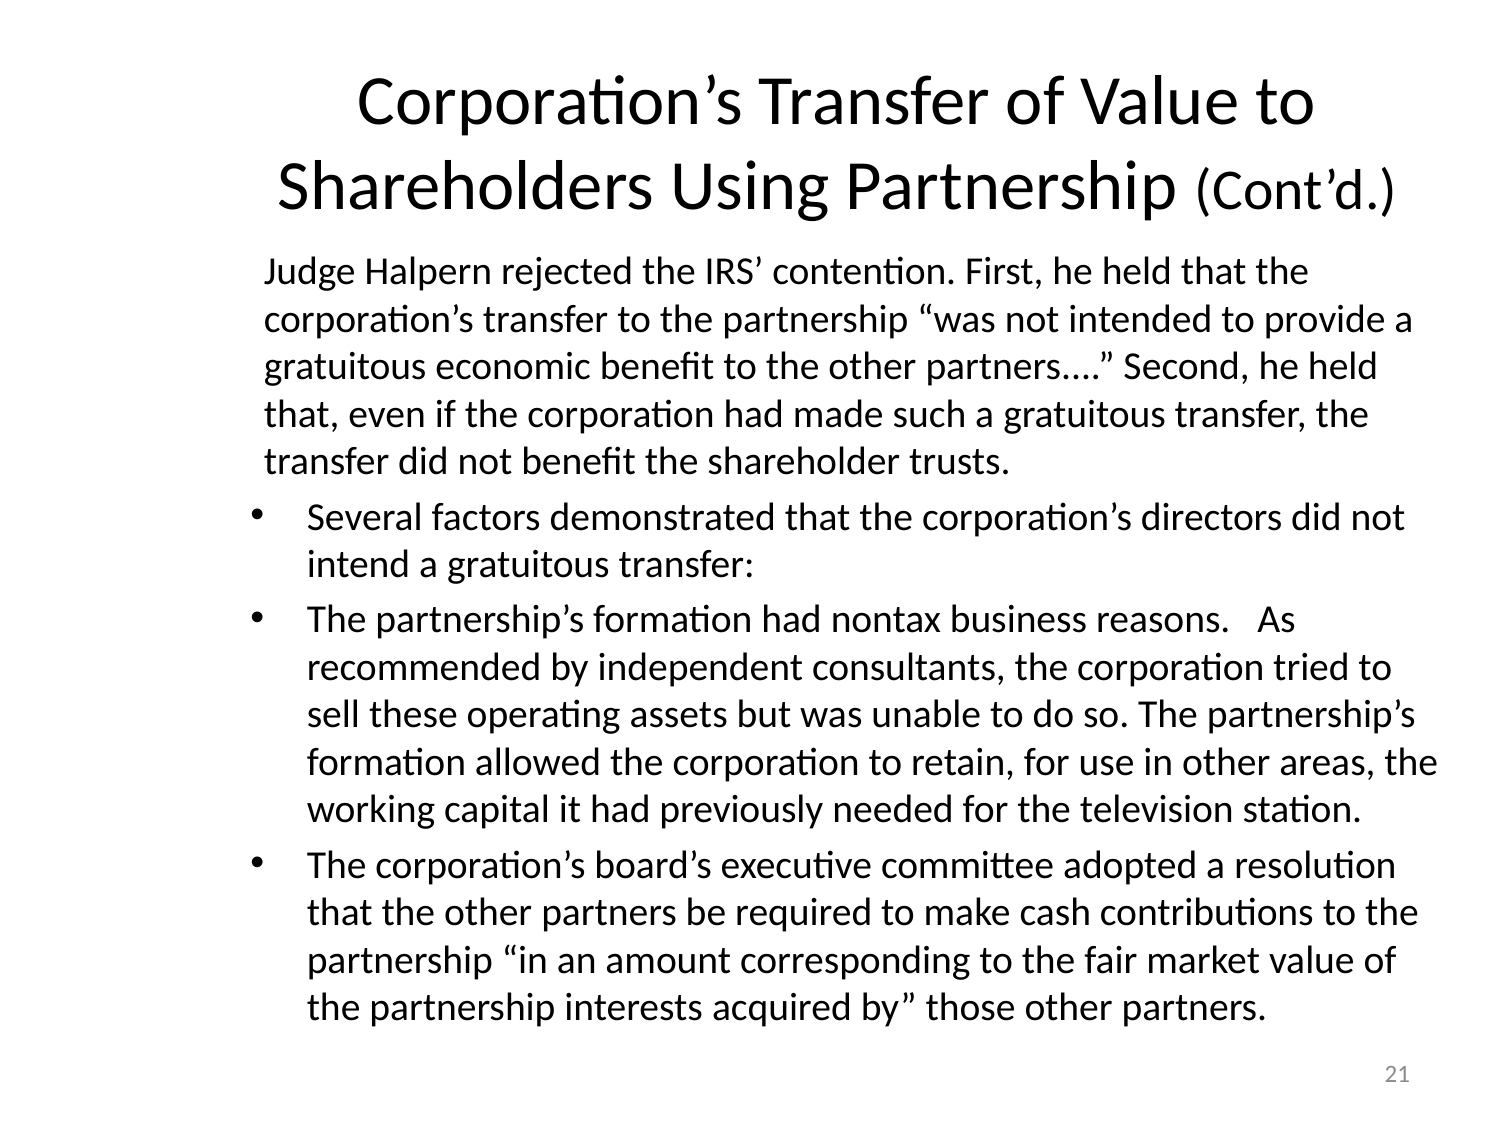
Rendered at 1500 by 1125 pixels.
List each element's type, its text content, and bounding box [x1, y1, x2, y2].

slide_number 21 [1074, 1042, 1425, 1103]
title Corporation’s Transfer of Value to Shareholders Using Partnership (Cont’d.) [150, 45, 1500, 233]
list Judge Halpern rejected the IRS’ contention. First, he held that the corporation’s transfer to the partnership “was not intended to provide a gratuitous economic benefit to the other partners....” Second, he held that, even if the corporation had made such a gratuitous transfer, the transfer did not benefit the shareholder trusts. Several factors demonstrated that the corporation’s directors did not intend a gratuitous transfer: The partnership’s formation had nontax business reasons. As recommended by independent consultants, the corporation tried to sell these operating assets but was unable to do so. The partnership’s formation allowed the corporation to retain, for use in other areas, the working capital it had previously needed for the television station. The corporation’s board’s executive committee adopted a resolution that the other partners be required to make cash contributions to the partnership “in an amount corresponding to the fair market value of the partnership interests acquired by” those other partners. [235, 237, 1466, 1100]
